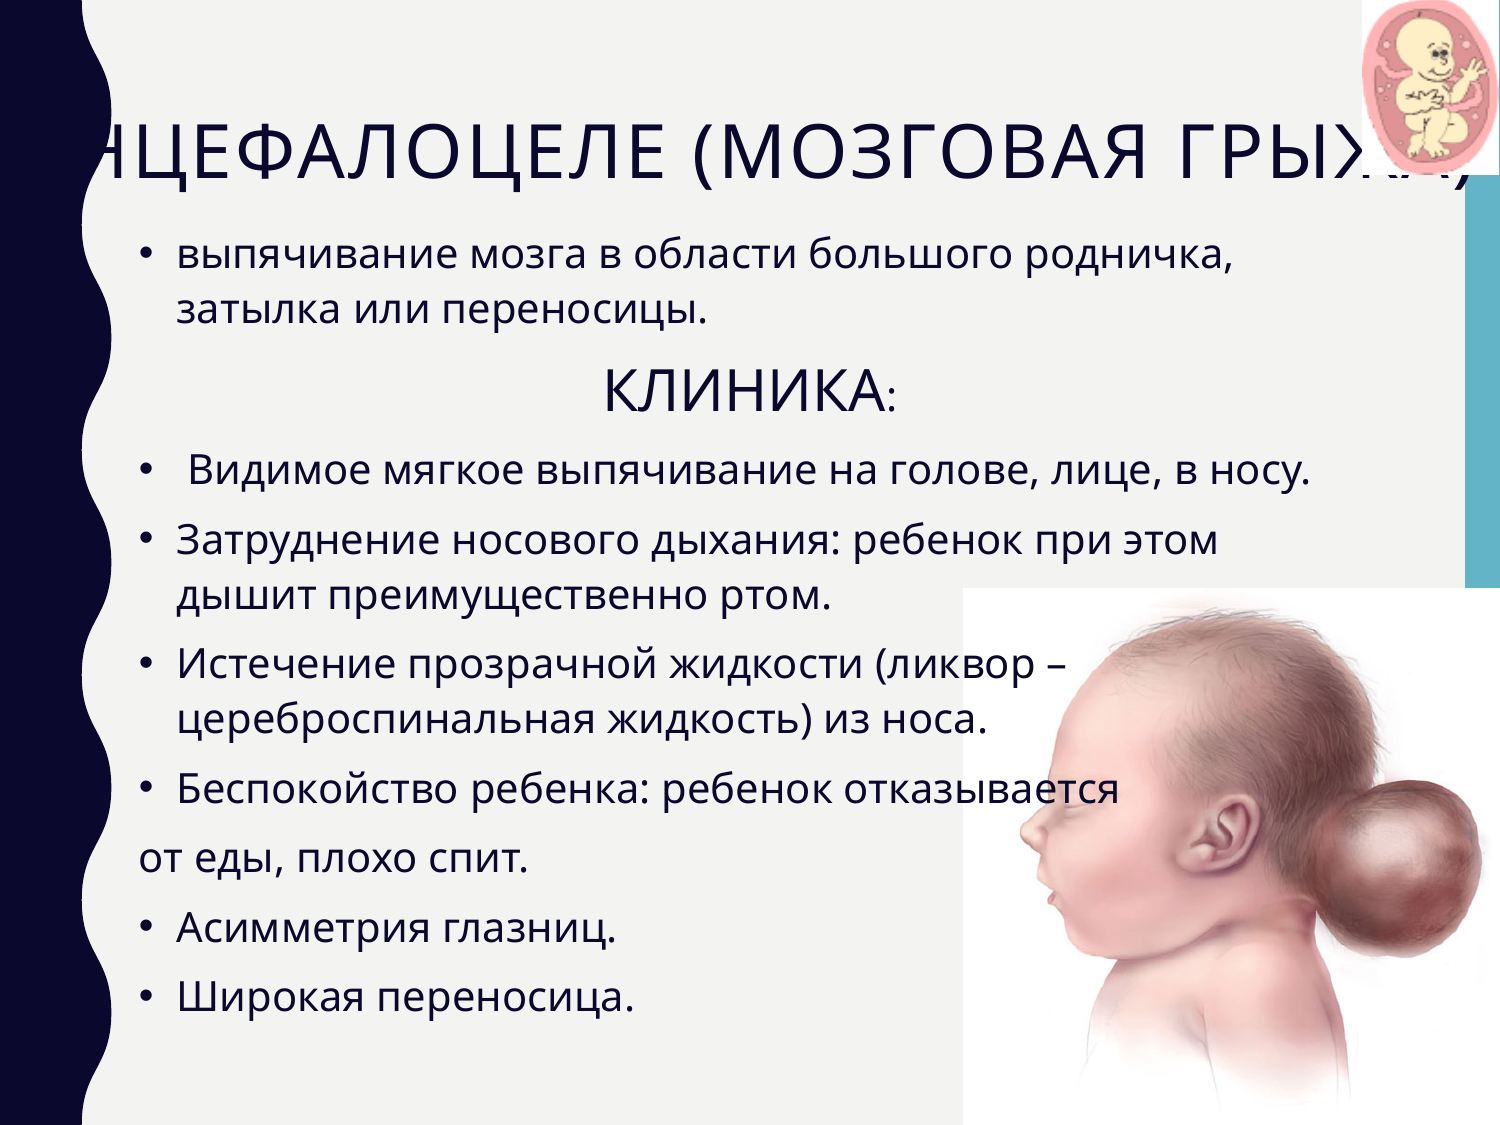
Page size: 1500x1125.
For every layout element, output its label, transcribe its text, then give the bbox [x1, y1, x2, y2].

picture [1362, 0, 1499, 175]
list выпячивание мозга в области большого родничка, затылка или переносицы. КЛИНИКА: Видимое мягкое выпячивание на голове, лице, в носу. Затруднение носового дыхания: ребенок при этом дышит преимущественно ртом. Истечение прозрачной жидкости (ликвор – цереброспинальная жидкость) из носа. Беспокойство ребенка: ребенок отказывается от еды, плохо спит. Асимметрия глазниц. Широкая переносица. [123, 214, 1377, 1125]
picture [963, 588, 1500, 1125]
title Энцефалоцеле (Мозговая грыжа) [0, 24, 1500, 238]
